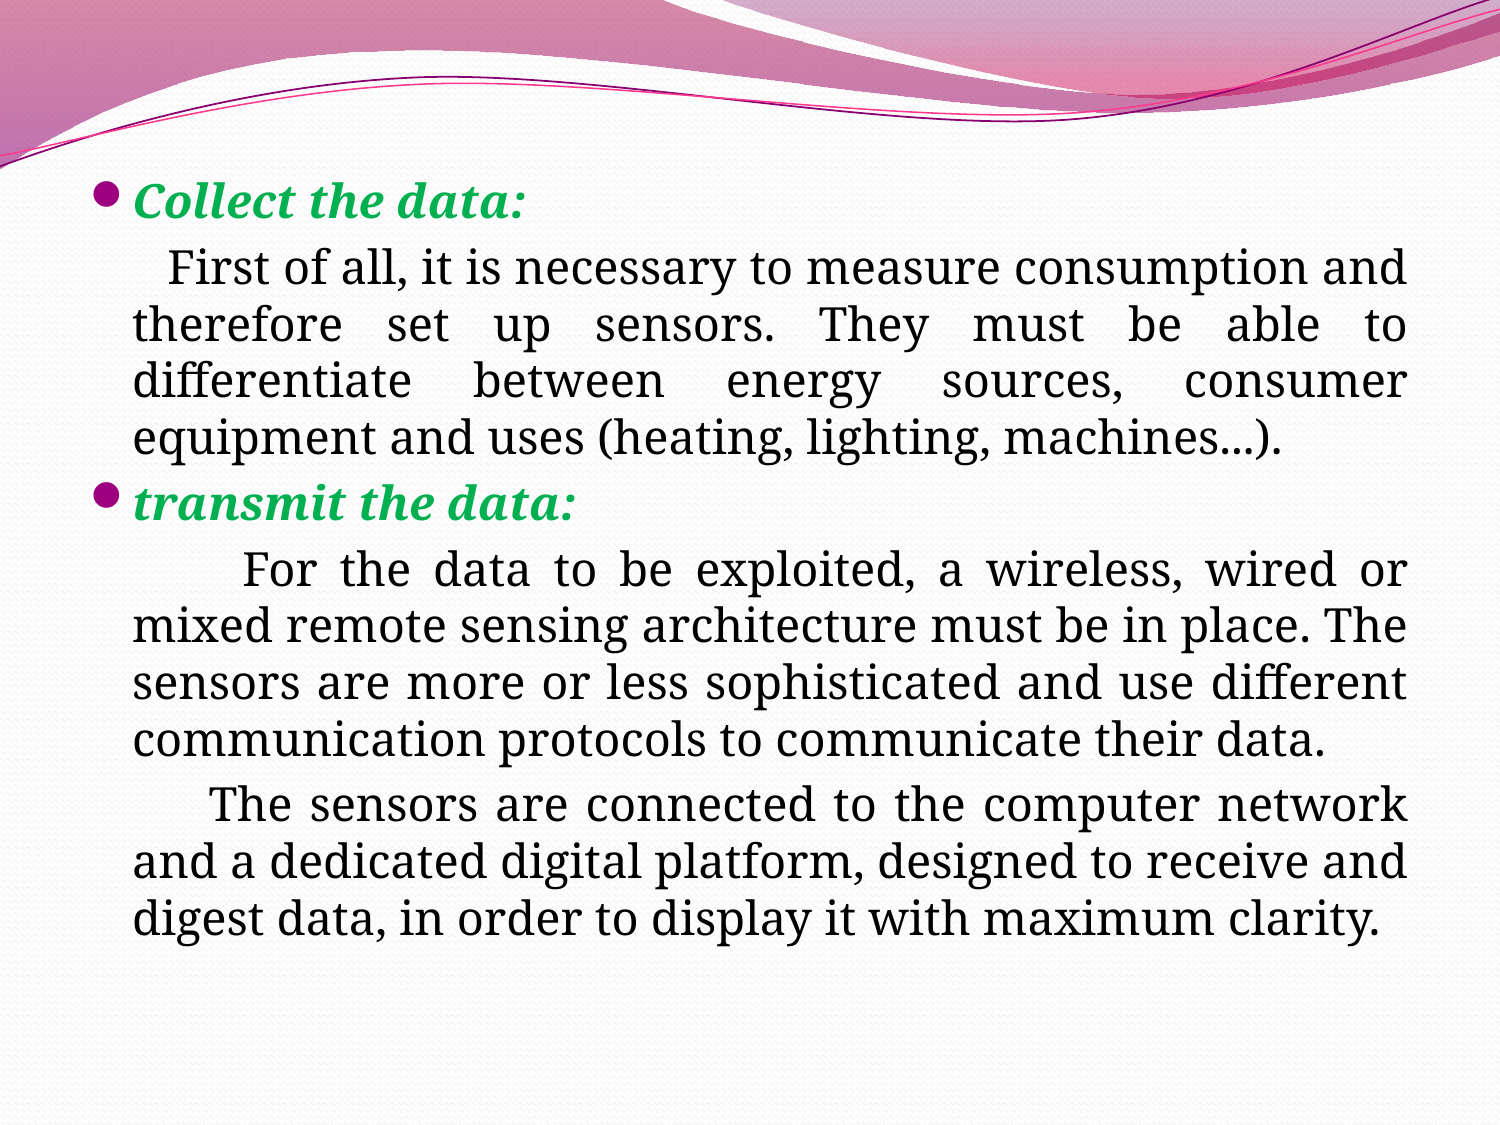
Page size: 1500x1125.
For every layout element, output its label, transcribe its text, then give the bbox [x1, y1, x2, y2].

list Collect the data: First of all, it is necessary to measure consumption and therefore set up sensors. They must be able to differentiate between energy sources, consumer equipment and uses (heating, lighting, machines...). transmit the data: For the data to be exploited, a wireless, wired or mixed remote sensing architecture must be in place. The sensors are more or less sophisticated and use different communication protocols to communicate their data. The sensors are connected to the computer network and a dedicated digital platform, designed to receive and digest data, in order to display it with maximum clarity. [75, 164, 1425, 1038]
